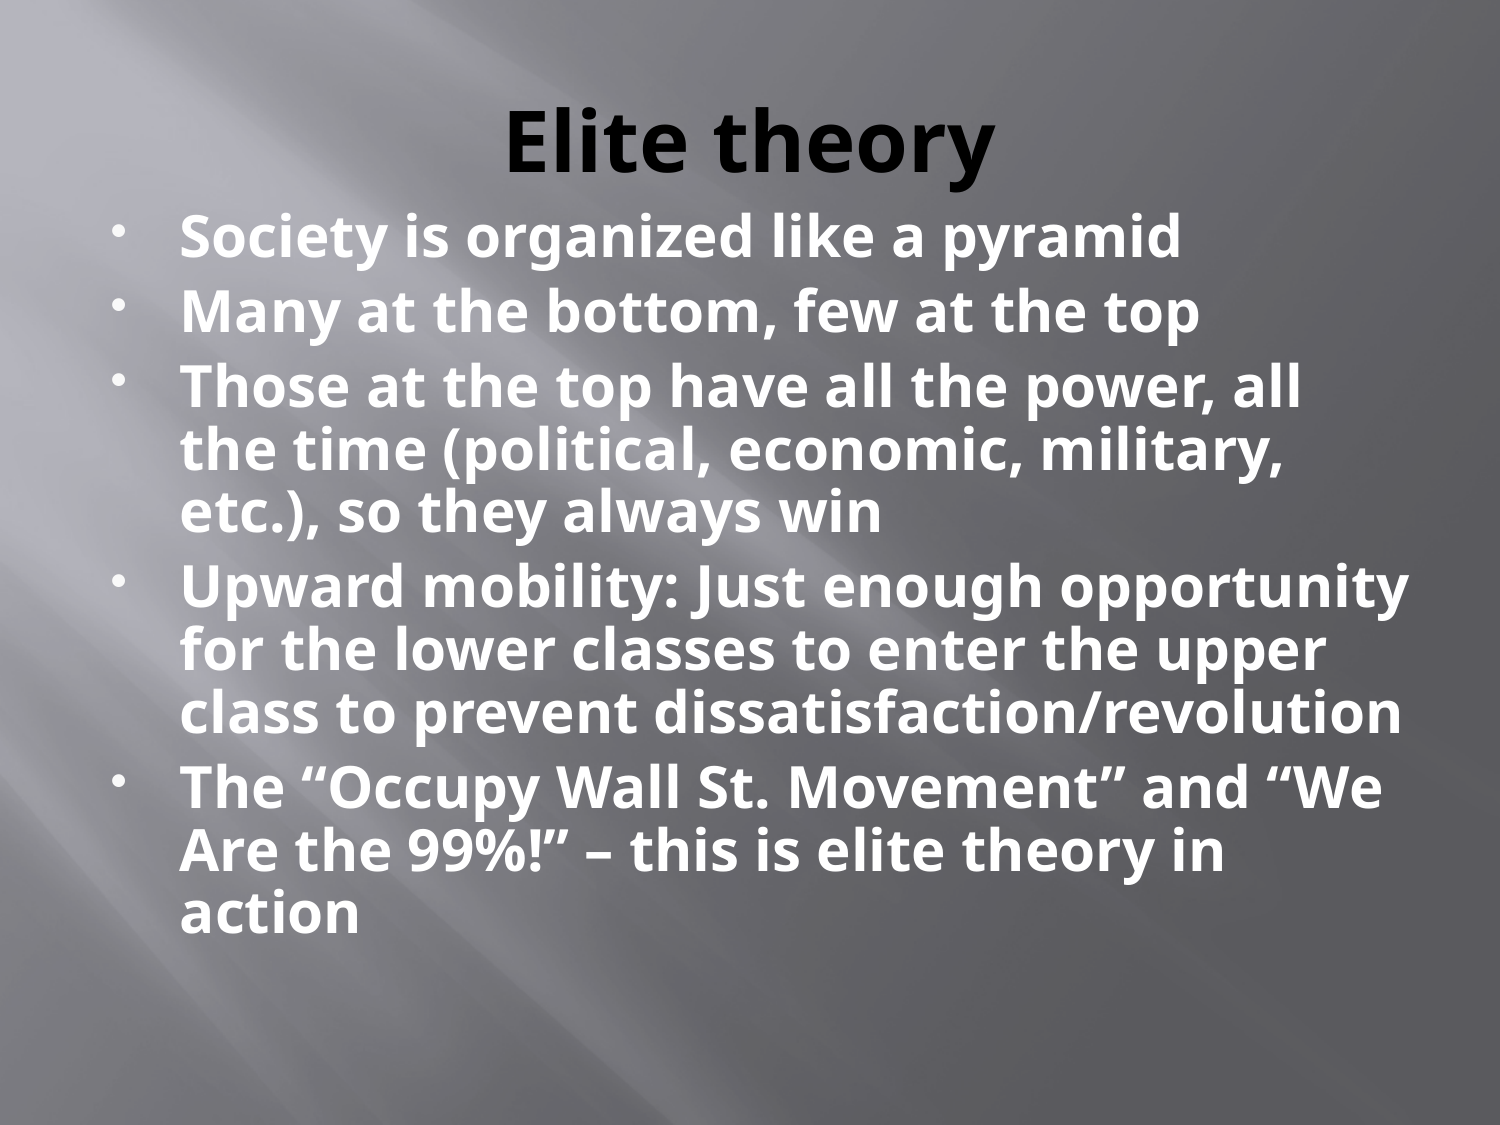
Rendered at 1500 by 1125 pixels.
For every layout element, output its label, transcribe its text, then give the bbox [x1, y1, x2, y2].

title Elite theory [75, 45, 1425, 200]
list Society is organized like a pyramid Many at the bottom, few at the top Those at the top have all the power, all the time (political, economic, military, etc.), so they always win Upward mobility: Just enough opportunity for the lower classes to enter the upper class to prevent dissatisfaction/revolution The “Occupy Wall St. Movement” and “We Are the 99%!” – this is elite theory in action [75, 200, 1425, 1005]
